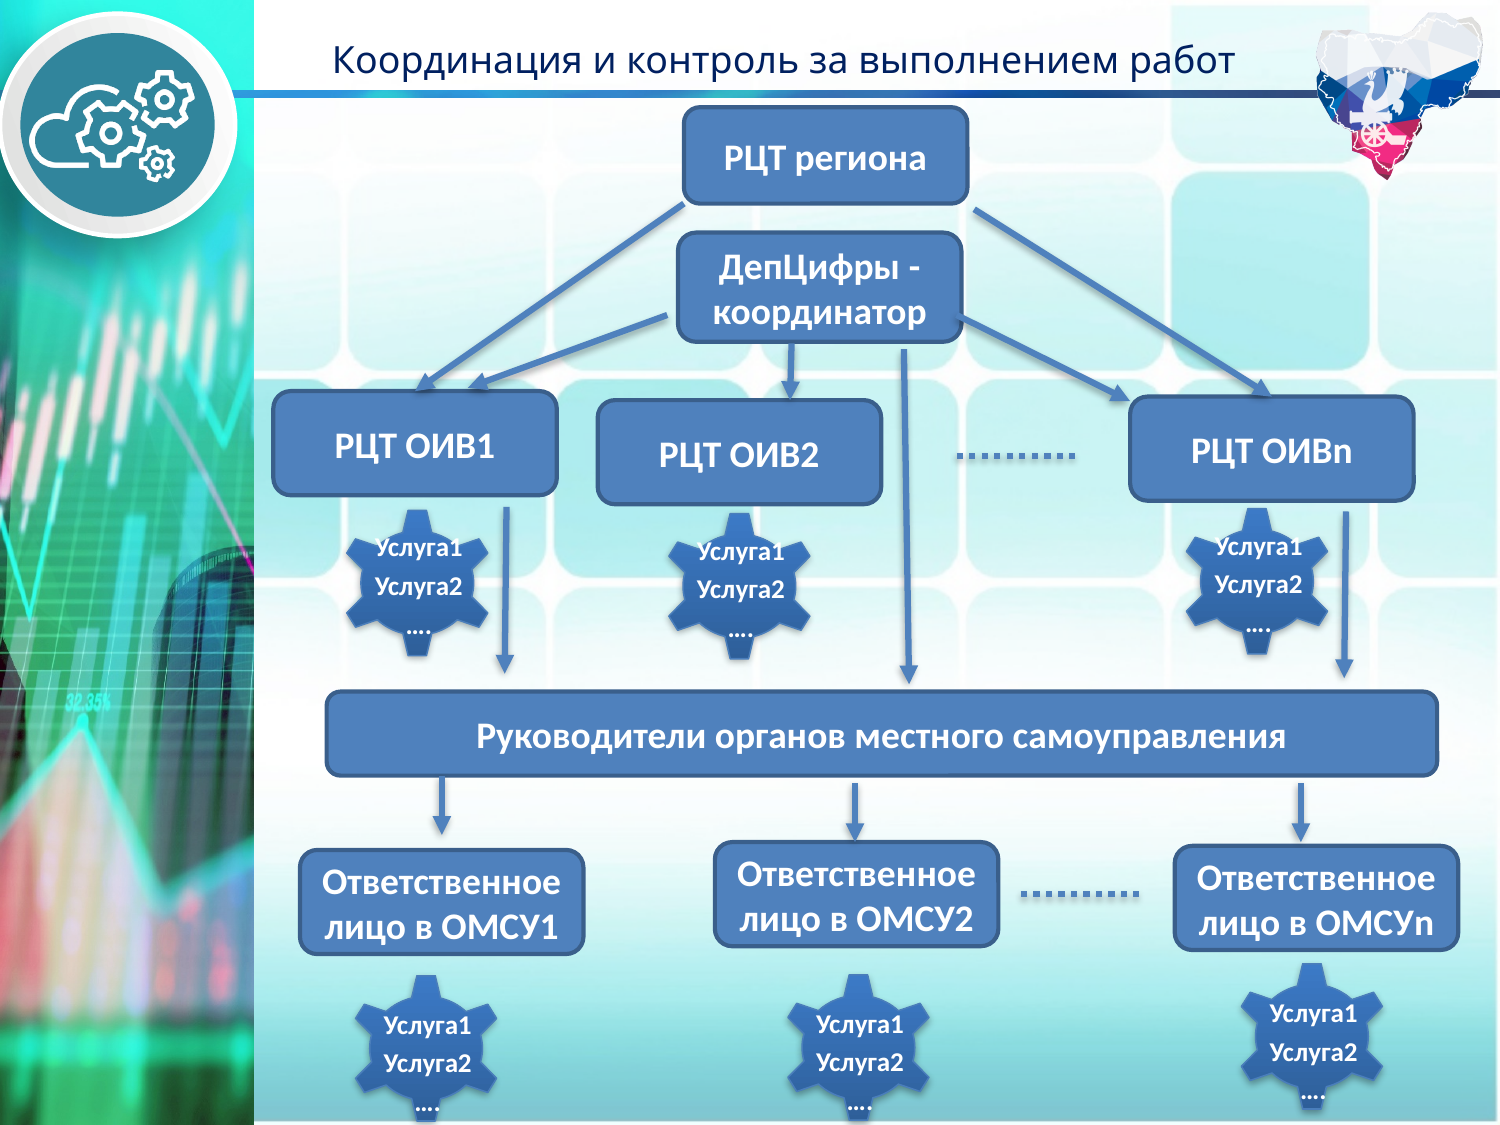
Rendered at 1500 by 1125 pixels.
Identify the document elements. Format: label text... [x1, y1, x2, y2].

text_box Руководители органов местного самоуправления [324, 689, 1440, 778]
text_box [467, 314, 668, 388]
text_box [973, 208, 1273, 397]
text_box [956, 314, 1131, 402]
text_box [338, 508, 497, 658]
text_box РЦТ ОИВ1 [271, 388, 559, 498]
text_box Координация и контроль за выполнением работ [259, 28, 1253, 88]
text_box Ответственное лицо в ОМСУn [1172, 843, 1461, 953]
text_box РЦТ ОИВn [1128, 394, 1416, 503]
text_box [779, 961, 1391, 1122]
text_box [0, 13, 236, 237]
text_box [660, 511, 819, 661]
picture [0, 0, 1500, 1125]
text_box Ответственное лицо в ОМСУ2 [712, 839, 1001, 949]
text_box РЦТ ОИВ2 [595, 398, 884, 507]
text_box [903, 348, 910, 685]
text_box РЦТ региона [681, 106, 970, 206]
text_box ДепЦифры - координатор [690, 230, 964, 344]
text_box Ответственное лицо в ОМСУ1 [297, 847, 586, 957]
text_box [1178, 506, 1336, 656]
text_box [414, 203, 685, 392]
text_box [1343, 511, 1347, 679]
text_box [347, 973, 505, 1123]
